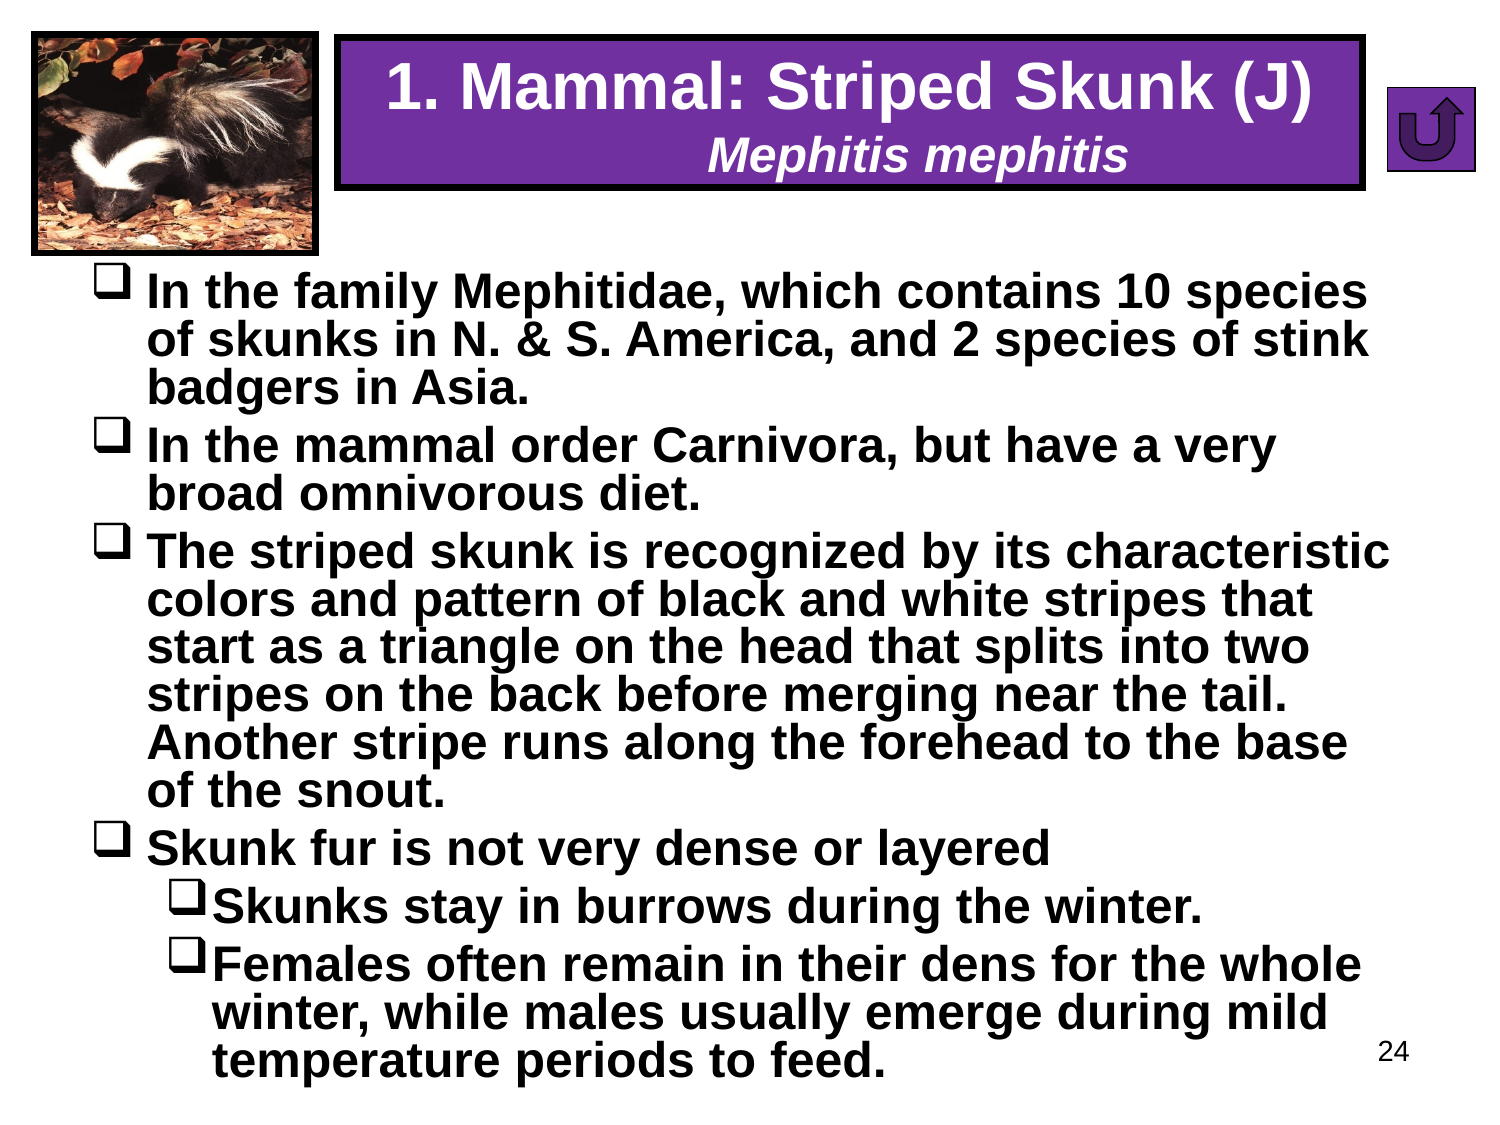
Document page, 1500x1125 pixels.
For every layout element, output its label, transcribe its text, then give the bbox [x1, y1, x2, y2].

text_box [1387, 87, 1475, 172]
slide_number 24 [1074, 1024, 1426, 1103]
title 1. Mammal: Striped Skunk (J) Mephitis mephitis [337, 37, 1363, 188]
picture [37, 37, 313, 251]
list In the family Mephitidae, which contains 10 species of skunks in N. & S. America, and 2 species of stink badgers in Asia. In the mammal order Carnivora, but have a very broad omnivorous diet. The striped skunk is recognized by its characteristic colors and pattern of black and white stripes that start as a triangle on the head that splits into two stripes on the back before merging near the tail. Another stripe runs along the forehead to the base of the snout. Skunk fur is not very dense or layered Skunks stay in burrows during the winter. Females often remain in their dens for the whole winter, while males usually emerge during mild temperature periods to feed. [75, 262, 1425, 1068]
